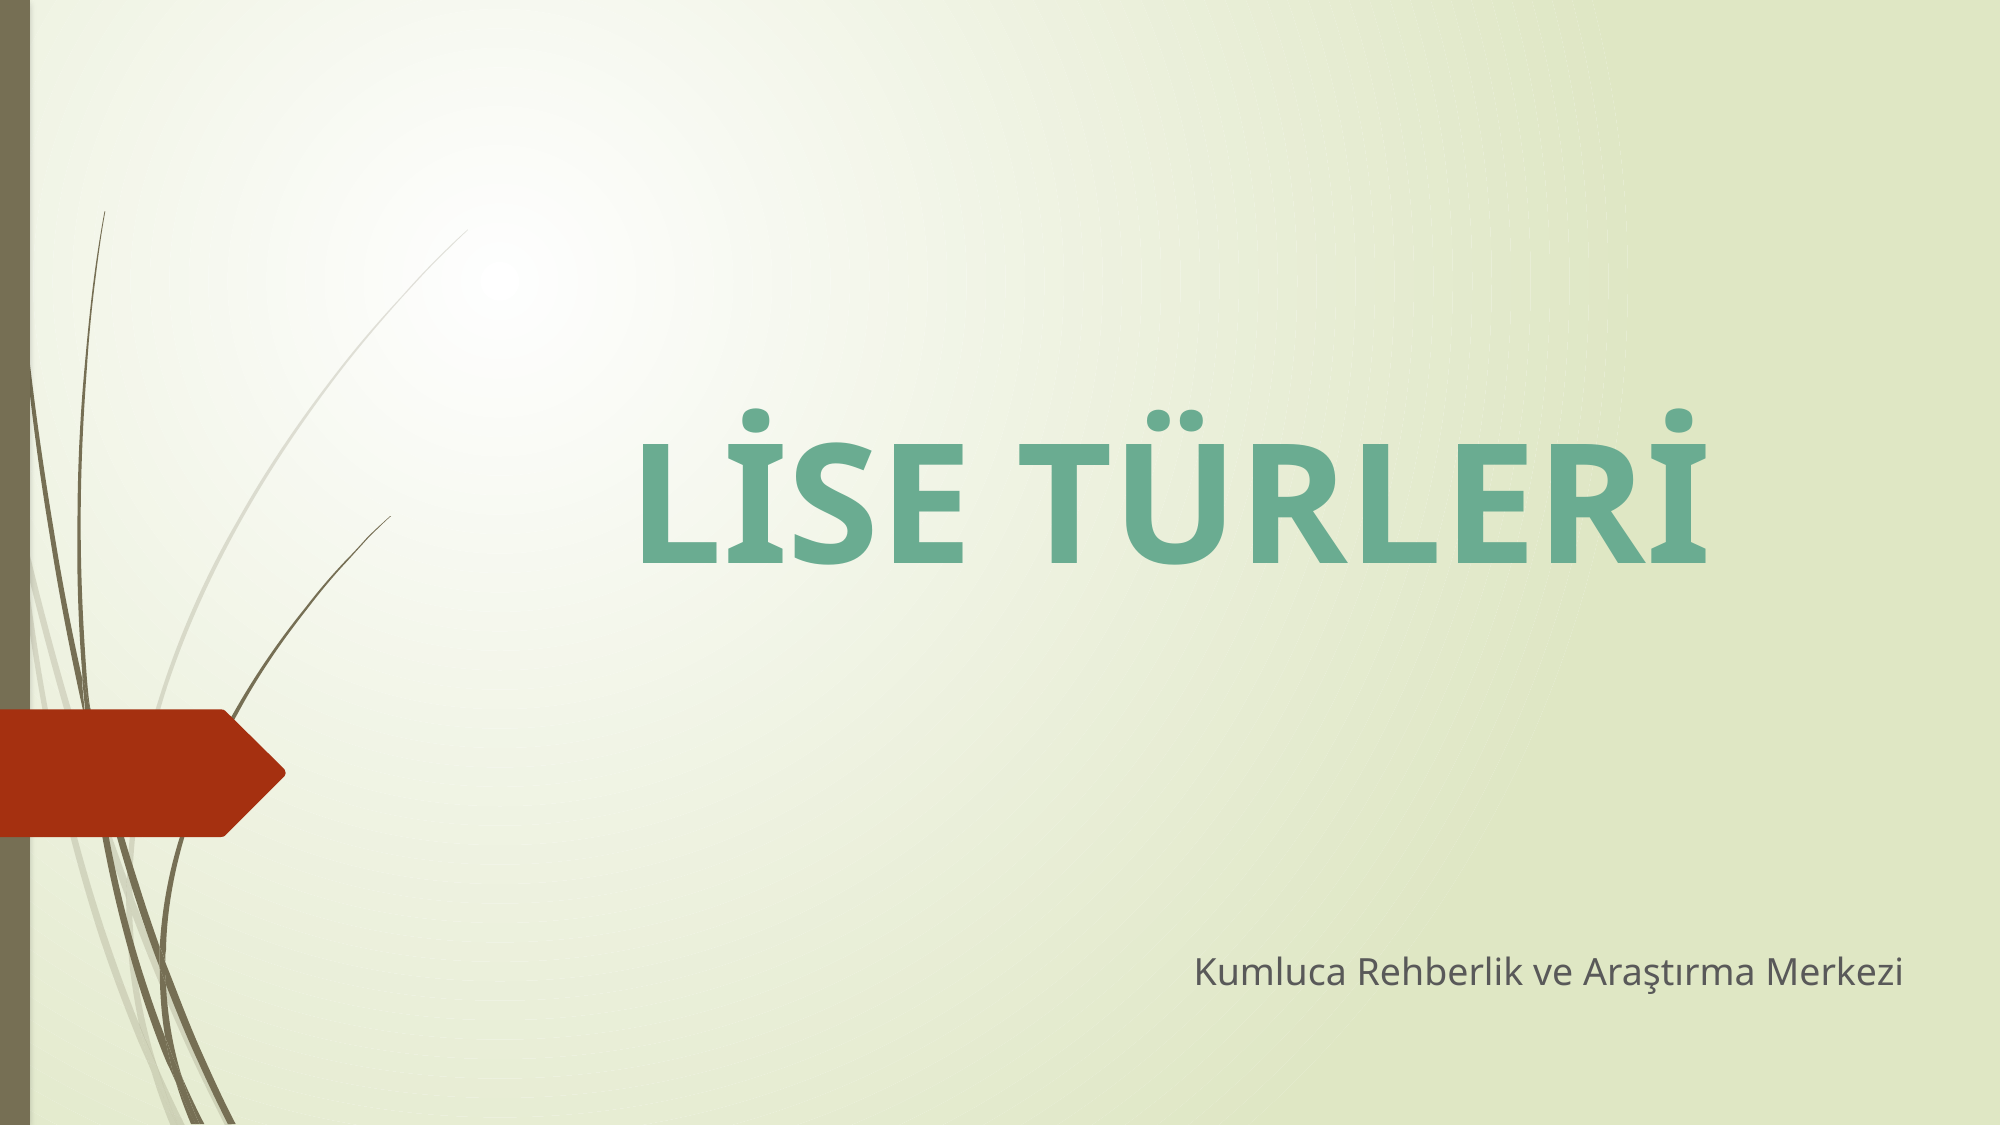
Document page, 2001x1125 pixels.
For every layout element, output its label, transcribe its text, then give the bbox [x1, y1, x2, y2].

subtitle Kumluca Rehberlik ve Araştırma Merkezi [1178, 940, 2000, 1125]
title LİSE TÜRLERİ [439, 233, 1902, 605]
